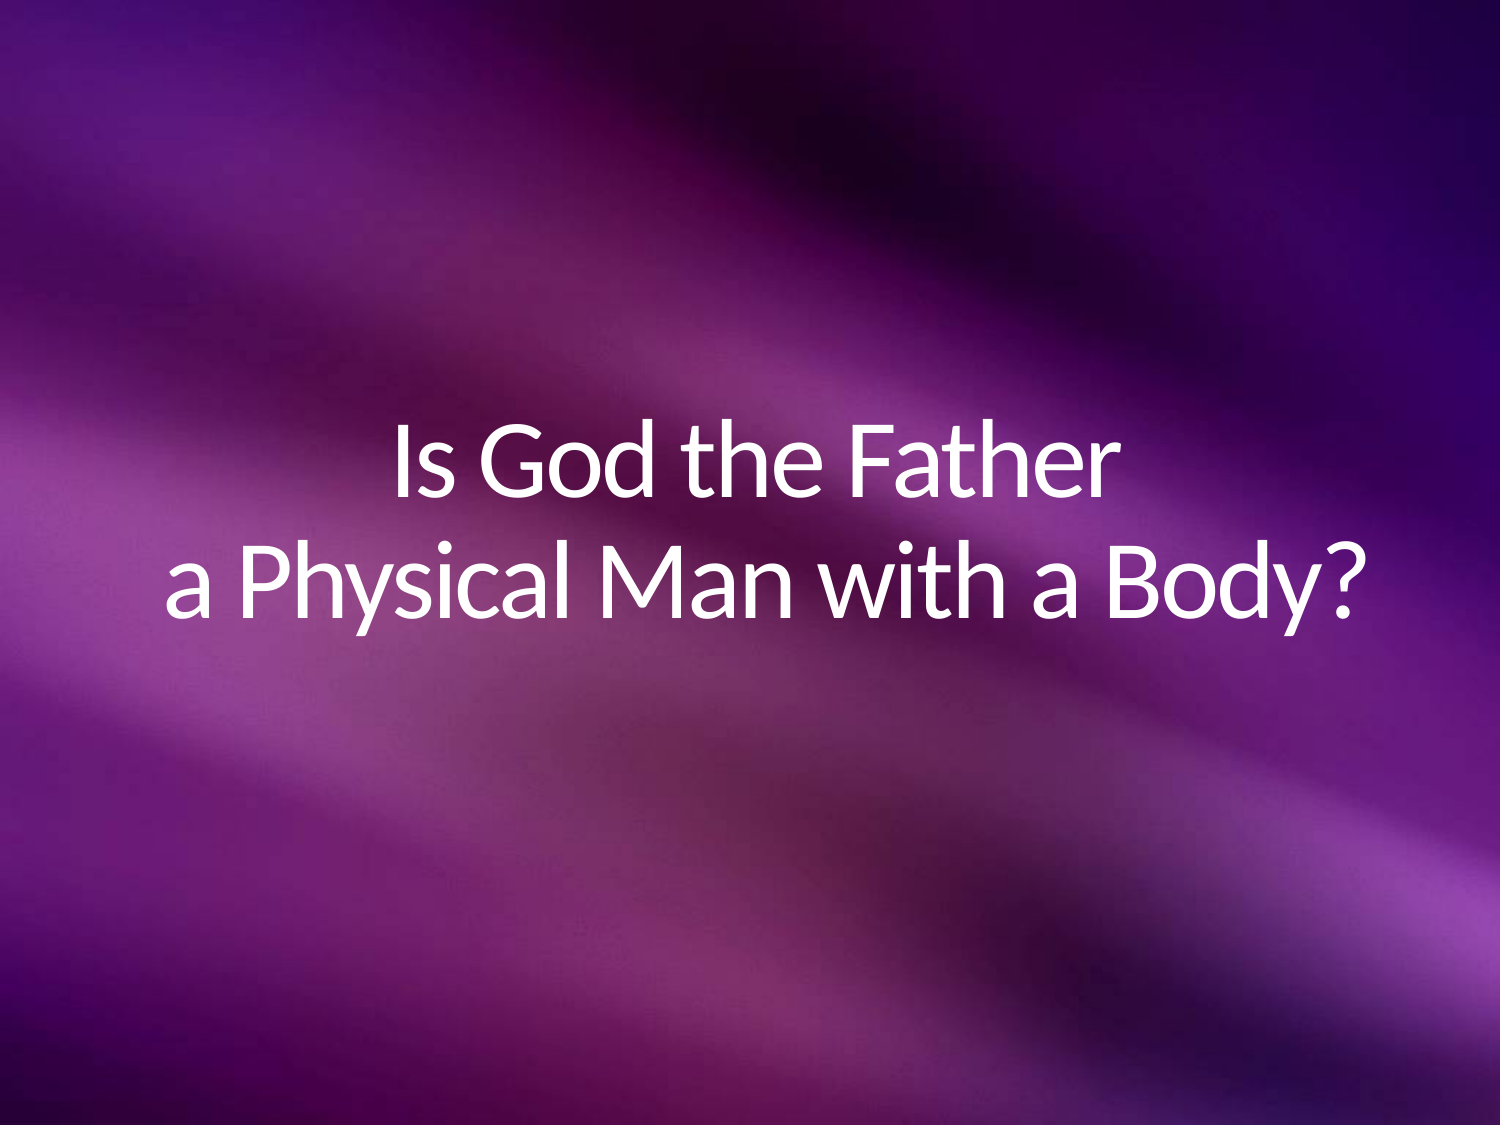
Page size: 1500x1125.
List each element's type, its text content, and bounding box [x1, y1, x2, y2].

picture [0, 0, 1500, 1125]
title Is God the Father a Physical Man with a Body? [137, 399, 1398, 738]
